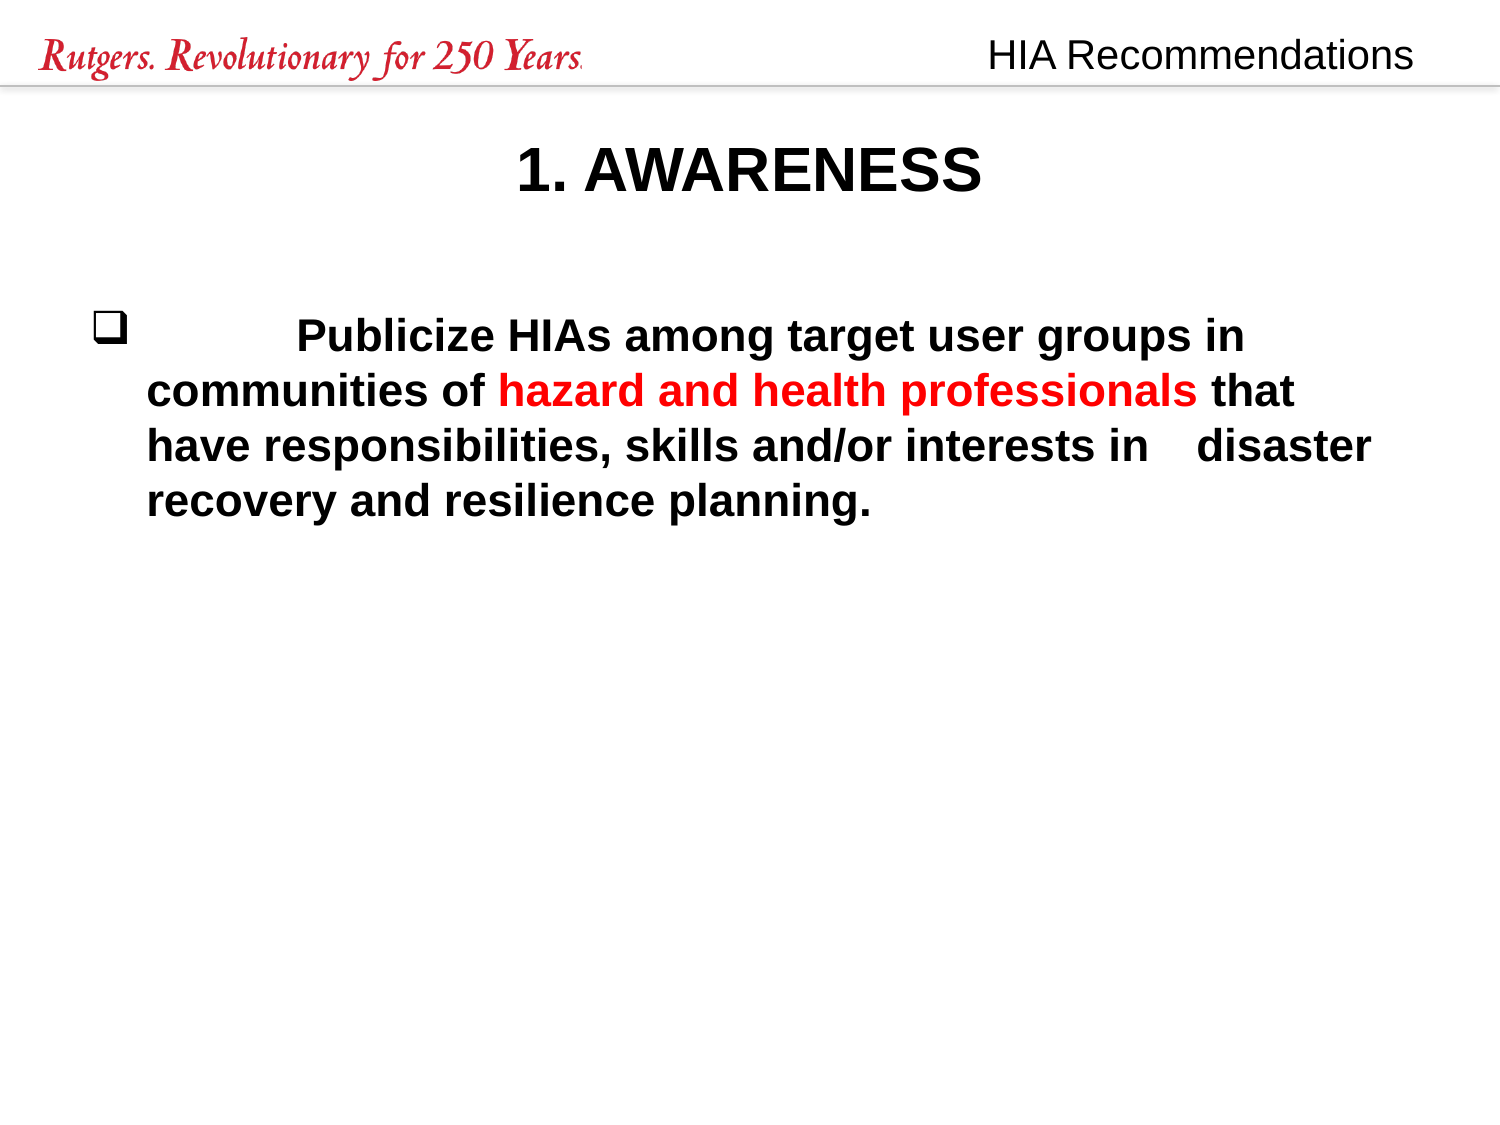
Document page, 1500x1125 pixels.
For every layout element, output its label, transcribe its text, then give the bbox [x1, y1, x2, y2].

title 1. AWARENESS [75, 99, 1425, 233]
list Publicize HIAs among target user groups in communities of hazard and health professionals that have responsibilities, skills and/or interests in disaster recovery and resilience planning. [75, 298, 1425, 994]
